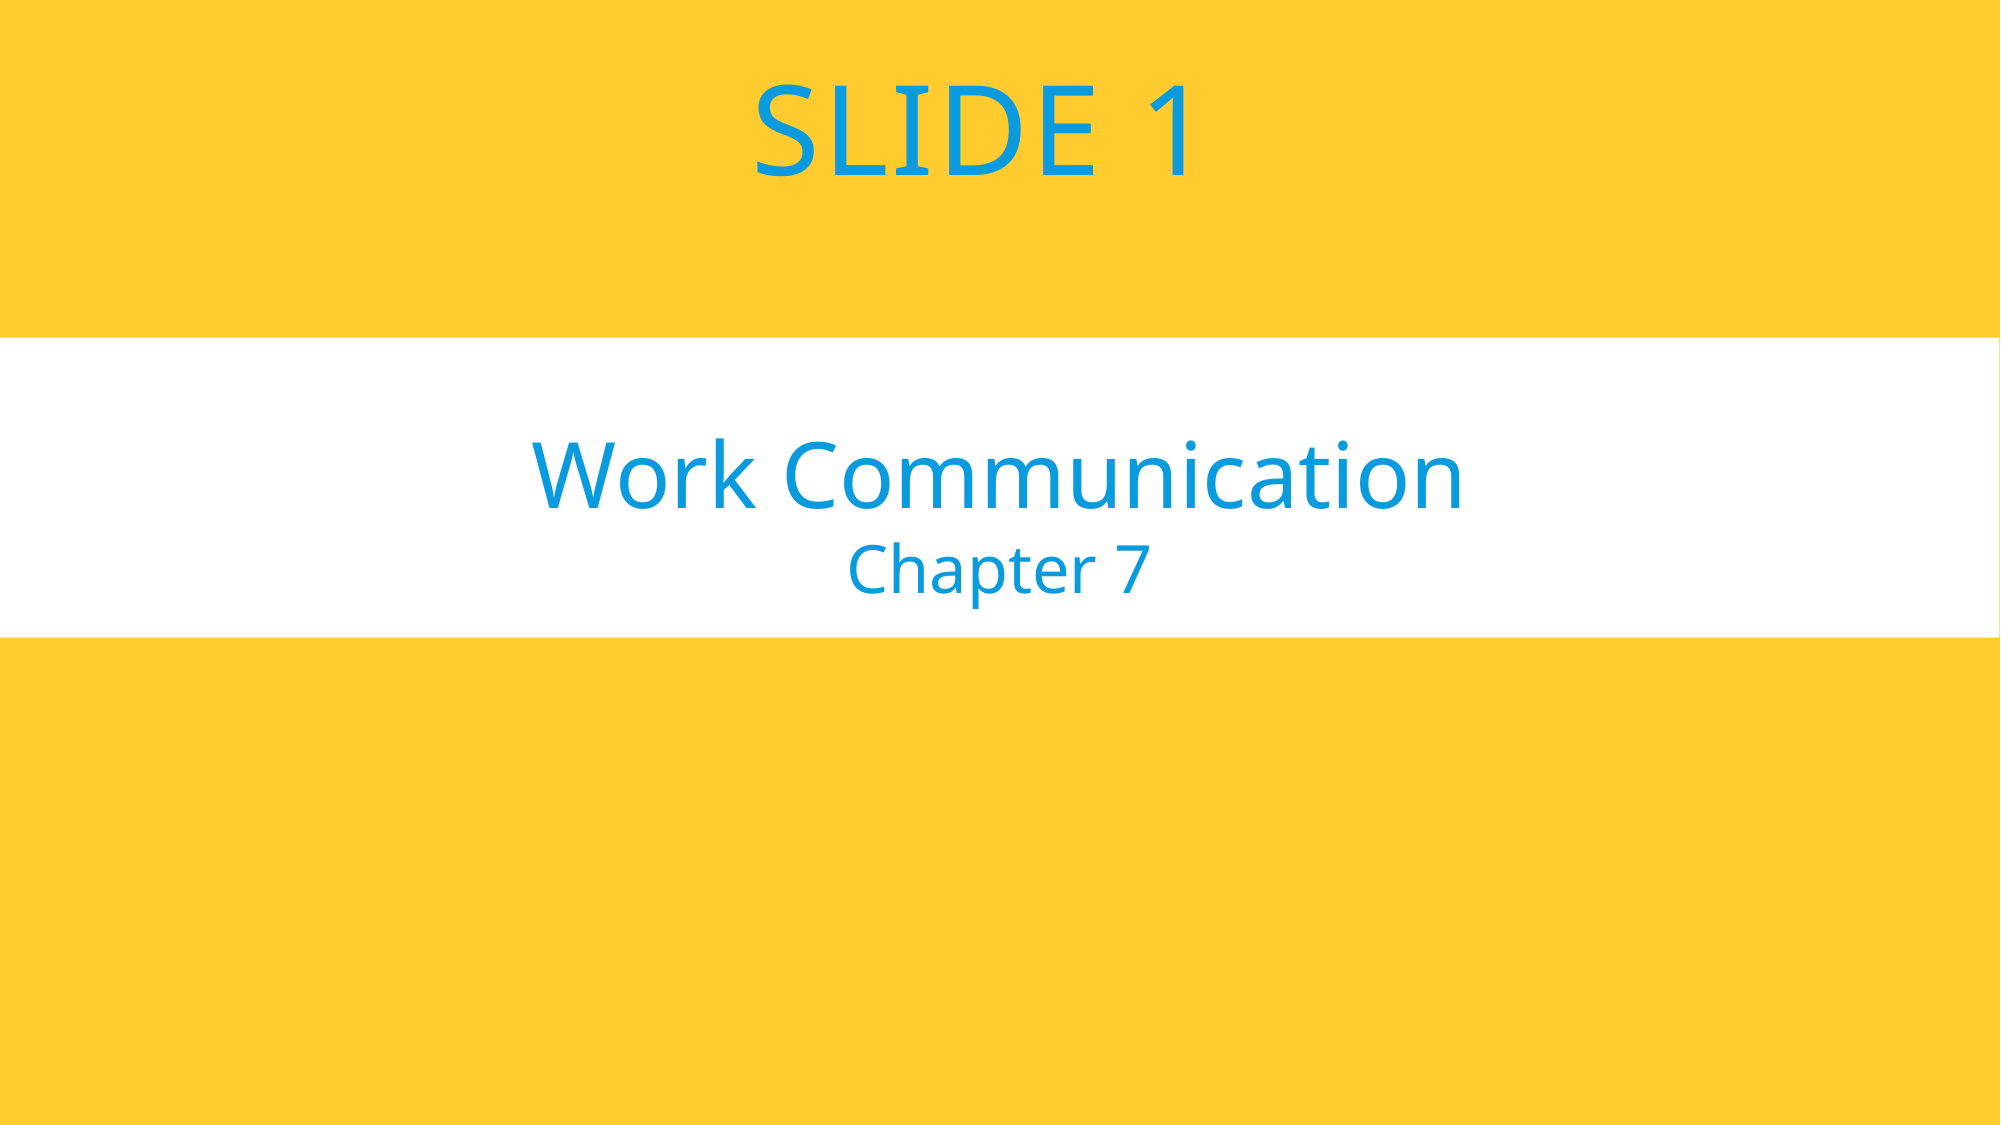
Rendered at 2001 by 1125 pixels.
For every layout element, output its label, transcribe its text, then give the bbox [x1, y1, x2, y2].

title Slide 1 [40, 0, 1923, 282]
text_box Work Communication Chapter 7 [516, 409, 1484, 615]
